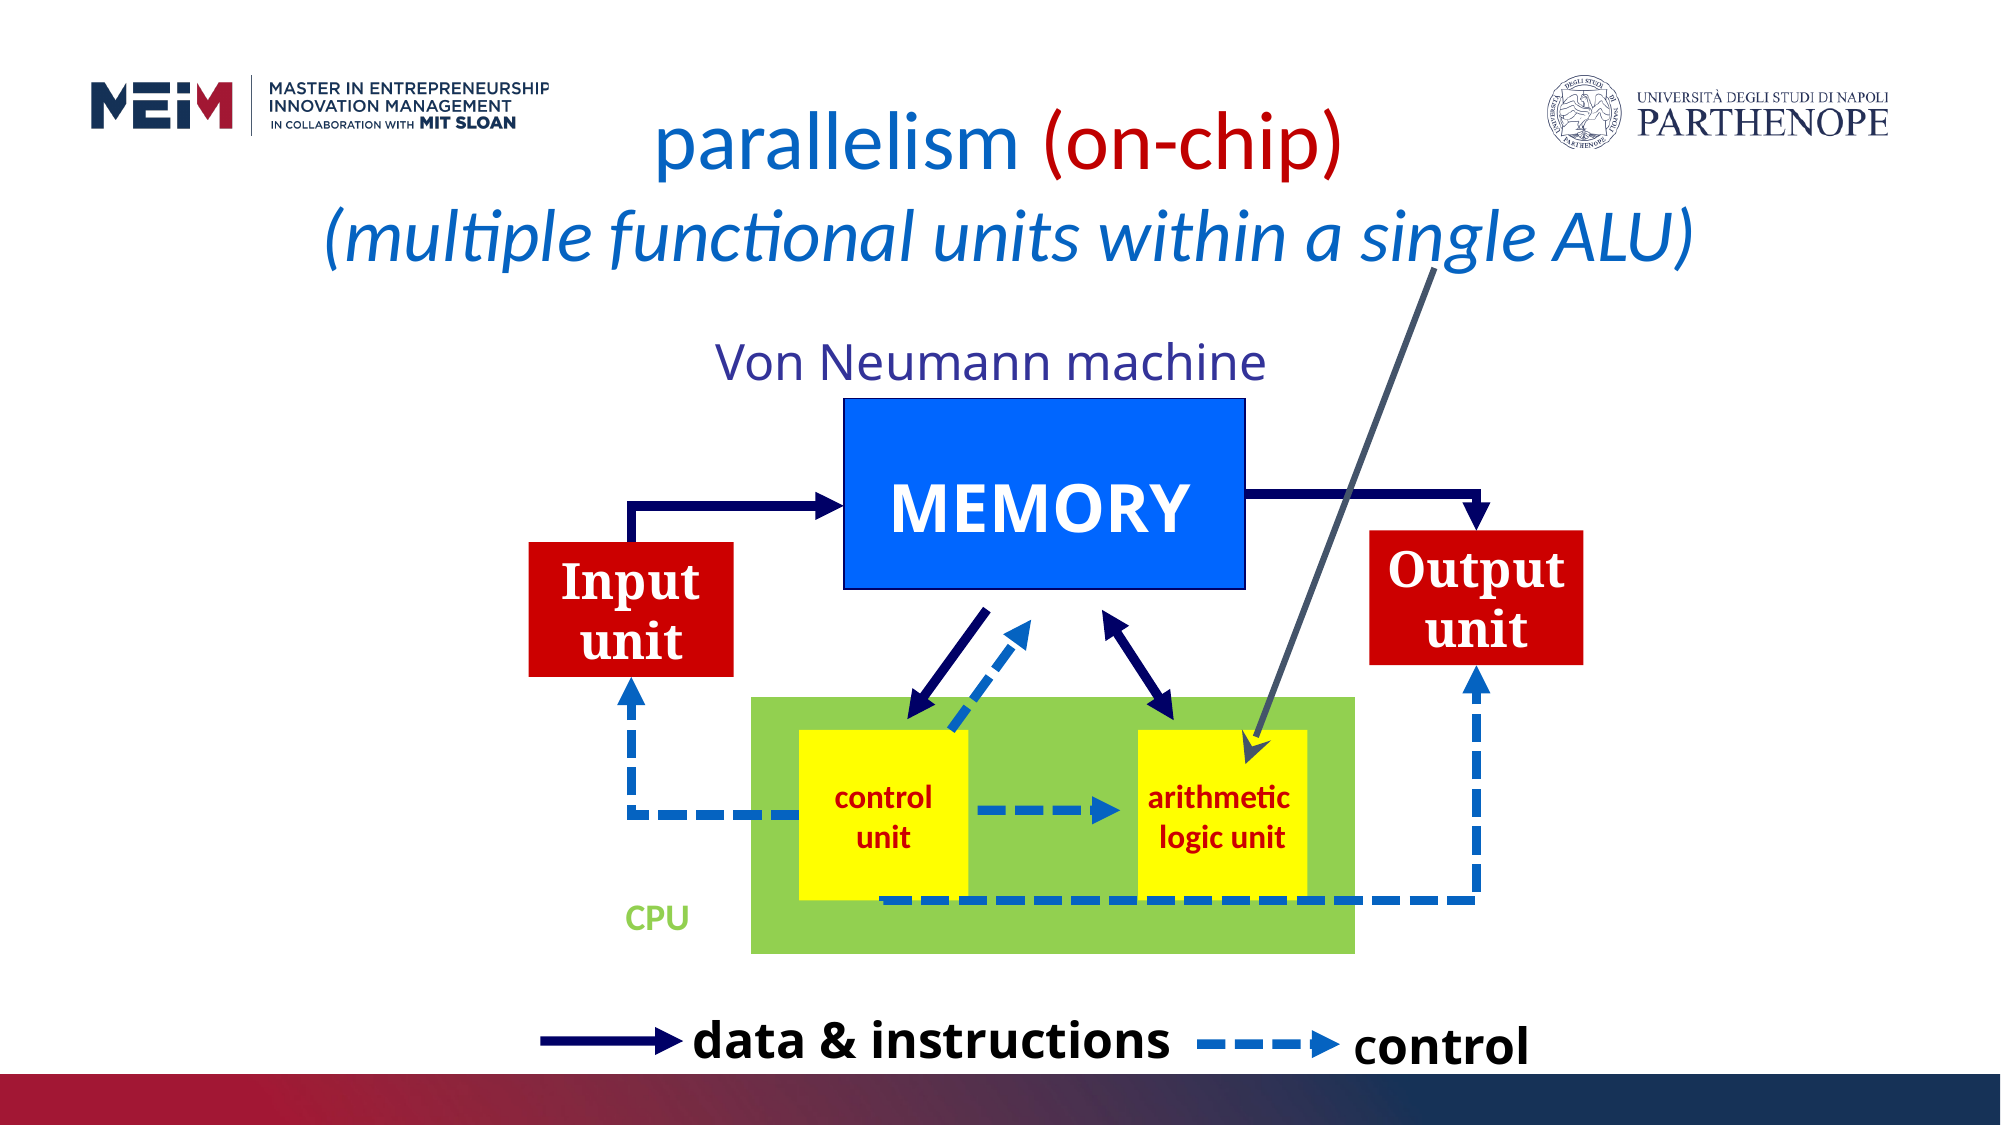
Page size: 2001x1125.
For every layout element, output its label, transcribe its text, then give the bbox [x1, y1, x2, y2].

picture [0, 1074, 2001, 1125]
text_box Von Neumann machine [442, 260, 1541, 398]
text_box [528, 398, 1584, 1084]
text_box parallelism (on-chip) (multiple functional units within a single ALU) [300, 78, 1719, 284]
